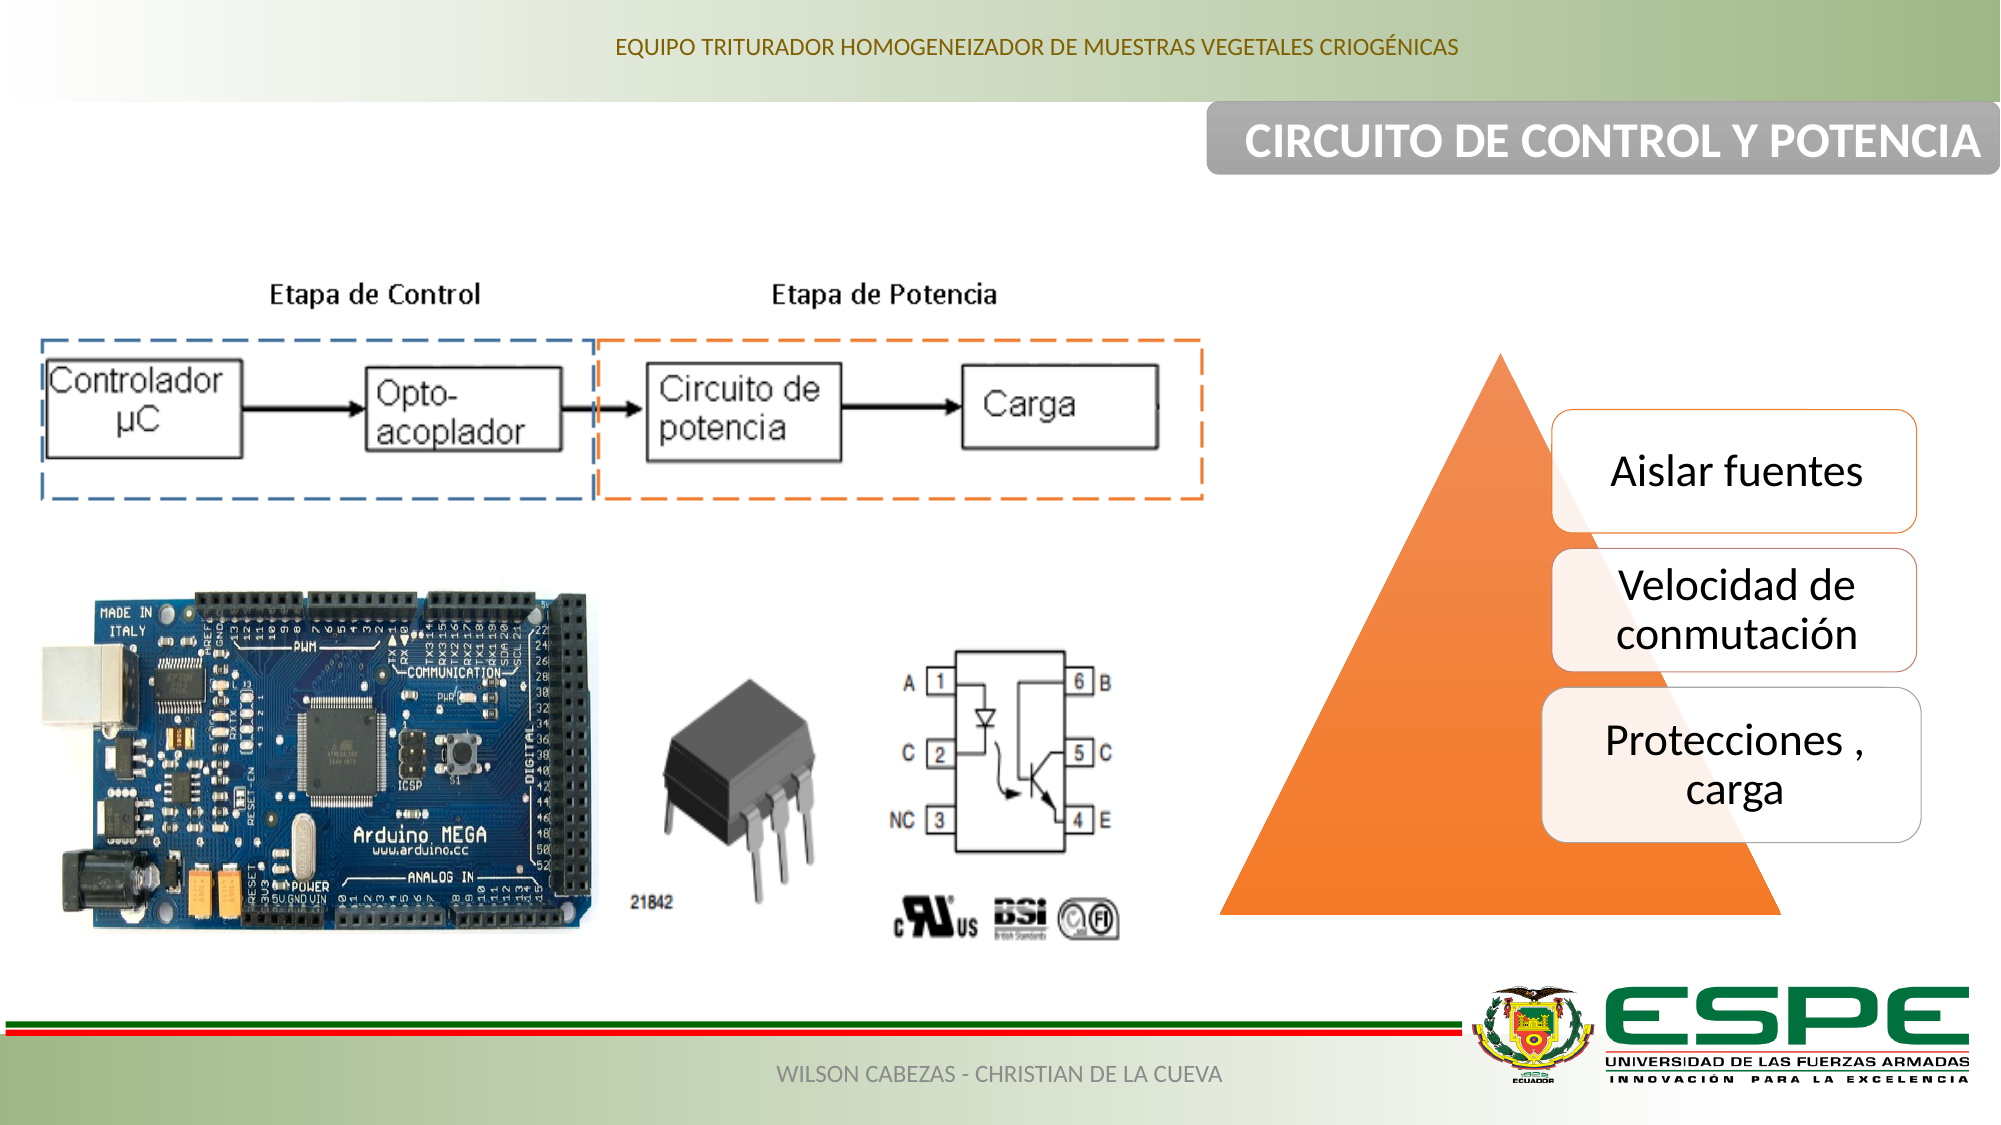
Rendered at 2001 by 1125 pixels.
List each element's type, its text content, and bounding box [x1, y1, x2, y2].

picture [1472, 986, 1969, 1083]
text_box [987, 353, 2000, 915]
picture [28, 281, 1217, 508]
footer WILSON CABEZAS - CHRISTIAN DE LA CUEVA [662, 1042, 1338, 1103]
picture [18, 573, 1138, 970]
text_box EQUIPO TRITURADOR HOMOGENEIZADOR DE MUESTRAS VEGETALES CRIOGÉNICAS [582, 15, 1494, 76]
text_box CIRCUITO DE CONTROL Y POTENCIA [1206, 101, 2000, 175]
